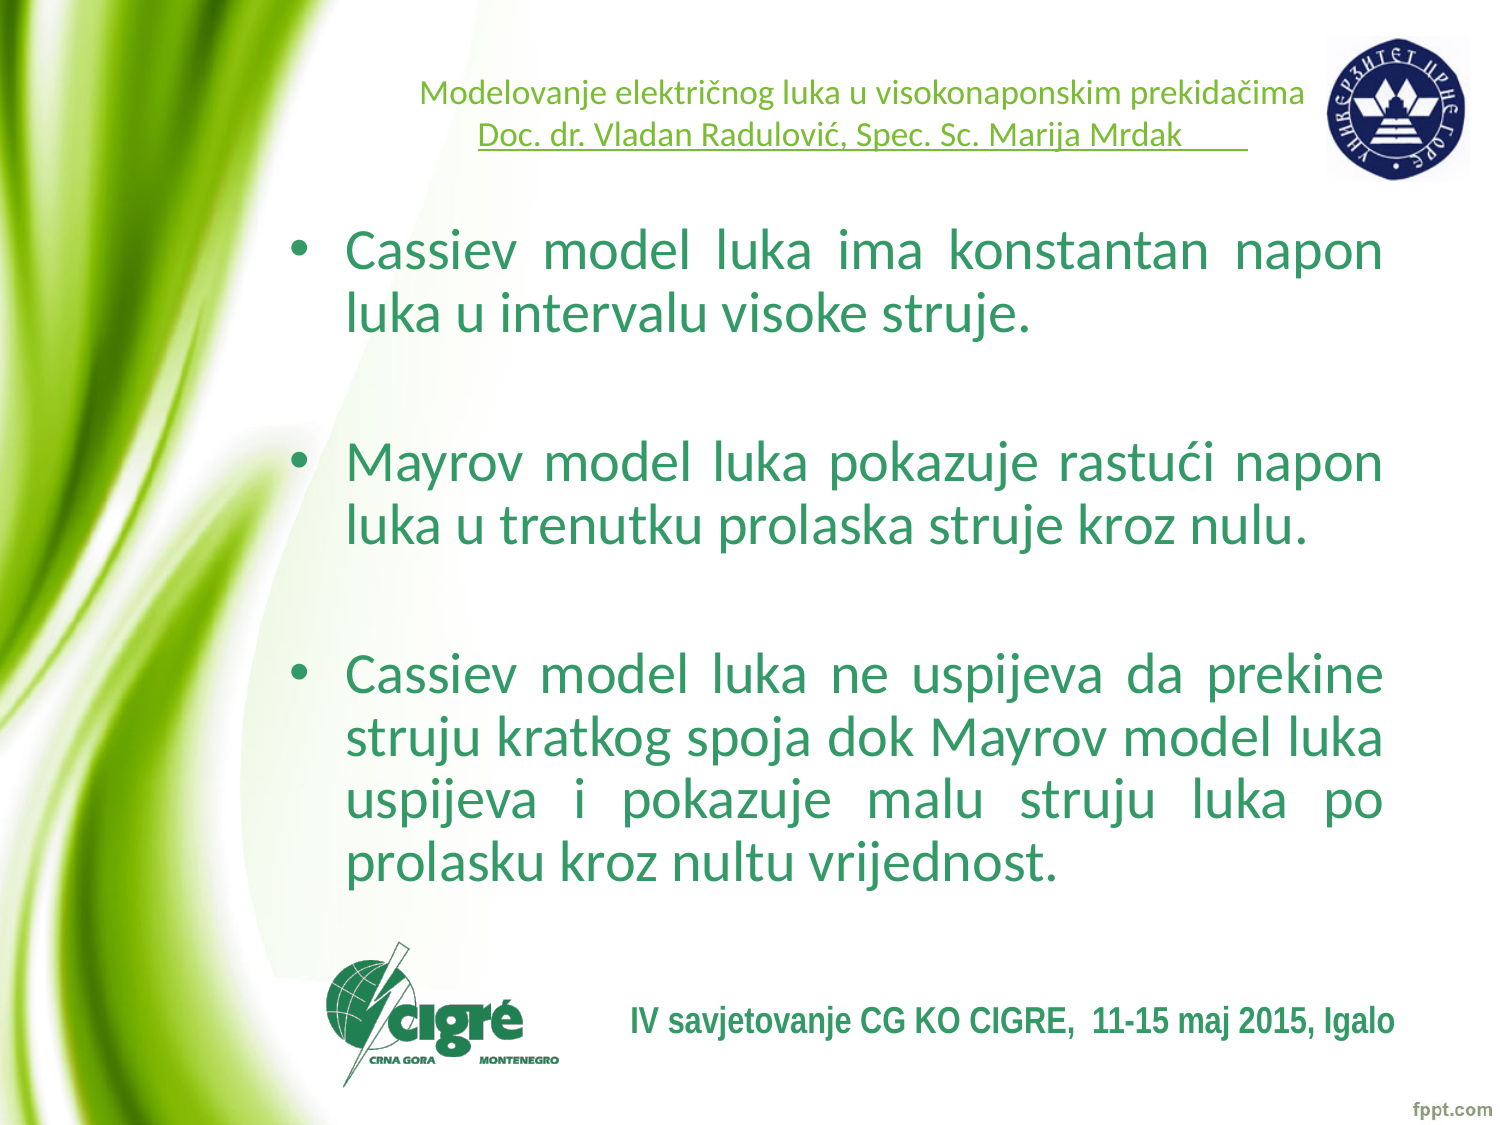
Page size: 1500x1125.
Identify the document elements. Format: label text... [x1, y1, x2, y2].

text_box IV savjetovanje CG KO CIGRE, 11-15 maj 2015, Igalo [568, 988, 1477, 1048]
title Modelovanje električnog luka u visokonaponskim prekidačima Doc. dr. Vladan Radulović, Spec. Sc. Marija Mrdak [399, 61, 1318, 162]
picture [0, 0, 1500, 1125]
list Cassiev model luka ima konstantan napon luka u intervalu visoke struje. Mayrov model luka pokazuje rastući napon luka u trenutku prolaska struje kroz nulu. Cassiev model luka ne uspijeva da prekine struju kratkog spoja dok Mayrov model luka uspijeva i pokazuje malu struju luka po prolasku kroz nultu vrijednost. [274, 211, 1400, 939]
